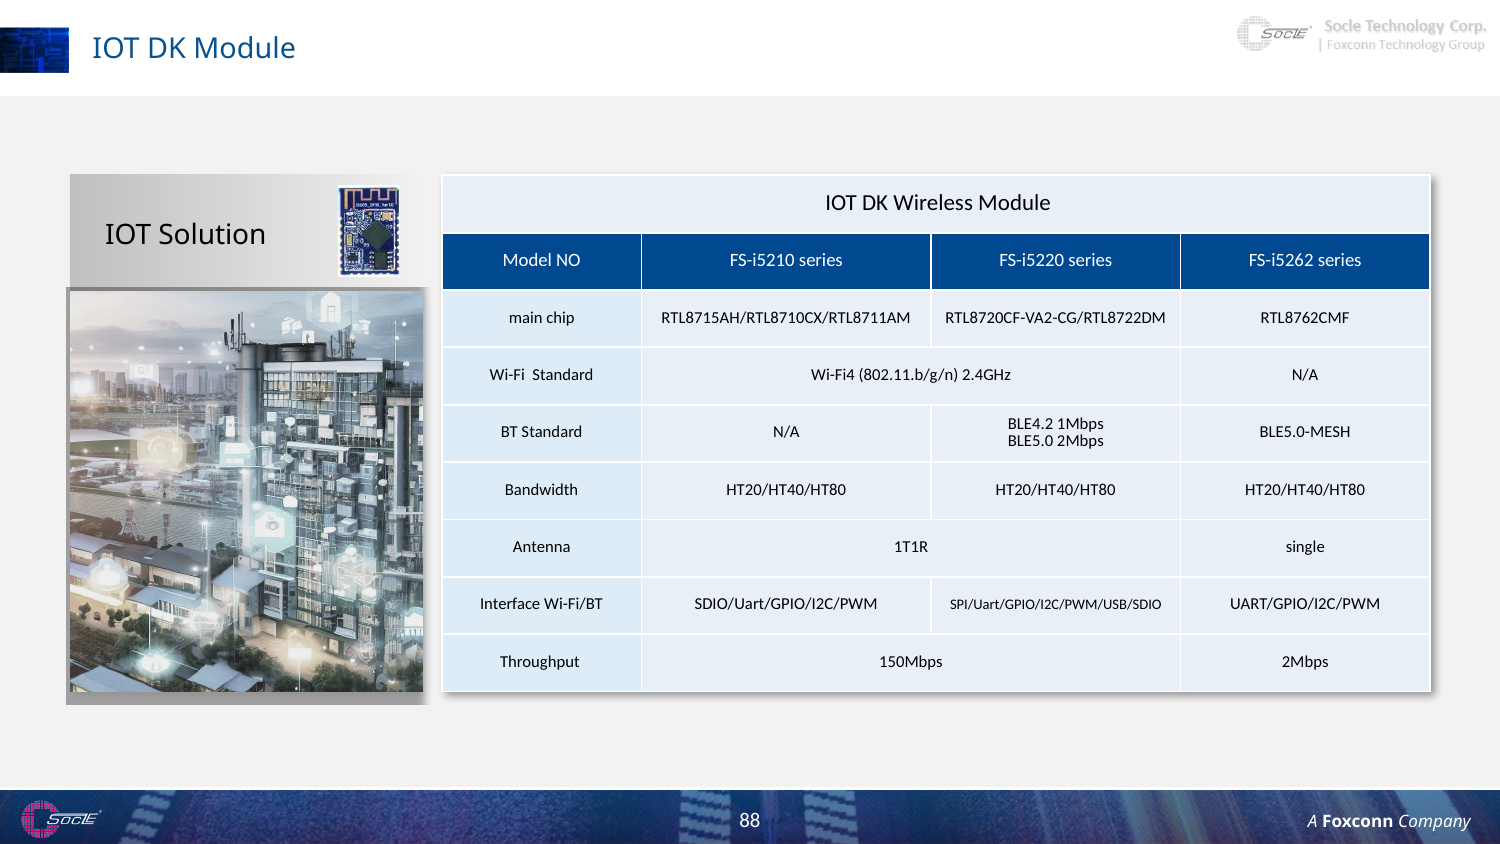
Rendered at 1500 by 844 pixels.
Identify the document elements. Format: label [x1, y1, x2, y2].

table_cell [642, 348, 1180, 404]
table_cell [1181, 406, 1429, 461]
picture [0, 28, 68, 72]
title [70, 26, 1330, 73]
text_box [0, 95, 1500, 788]
table_cell [1181, 348, 1429, 404]
table_cell [642, 291, 930, 346]
table_cell [642, 635, 1180, 691]
table_cell [932, 578, 1180, 633]
table_cell [642, 406, 930, 461]
table_cell [932, 291, 1180, 346]
table_cell [1181, 635, 1429, 691]
table_cell [1181, 234, 1429, 289]
table_cell [443, 635, 641, 691]
table_cell [443, 463, 641, 519]
table_cell [443, 406, 641, 461]
table_cell [1181, 578, 1429, 633]
picture [69, 291, 423, 692]
picture [338, 185, 400, 277]
table_cell [443, 291, 641, 346]
table_cell [443, 348, 641, 404]
table_cell [443, 520, 641, 576]
table_cell [932, 463, 1180, 519]
table_cell [932, 406, 1180, 461]
table_cell [1181, 520, 1429, 576]
table_cell [443, 234, 641, 289]
table_cell [642, 578, 930, 633]
table_header [443, 176, 1429, 232]
table_cell [932, 234, 1180, 289]
table_cell [642, 463, 930, 519]
picture [0, 790, 1500, 844]
table_cell [642, 520, 1180, 576]
table_cell [642, 234, 930, 289]
table_cell [443, 578, 641, 633]
table_cell [1181, 291, 1429, 346]
table_cell [1181, 463, 1429, 519]
